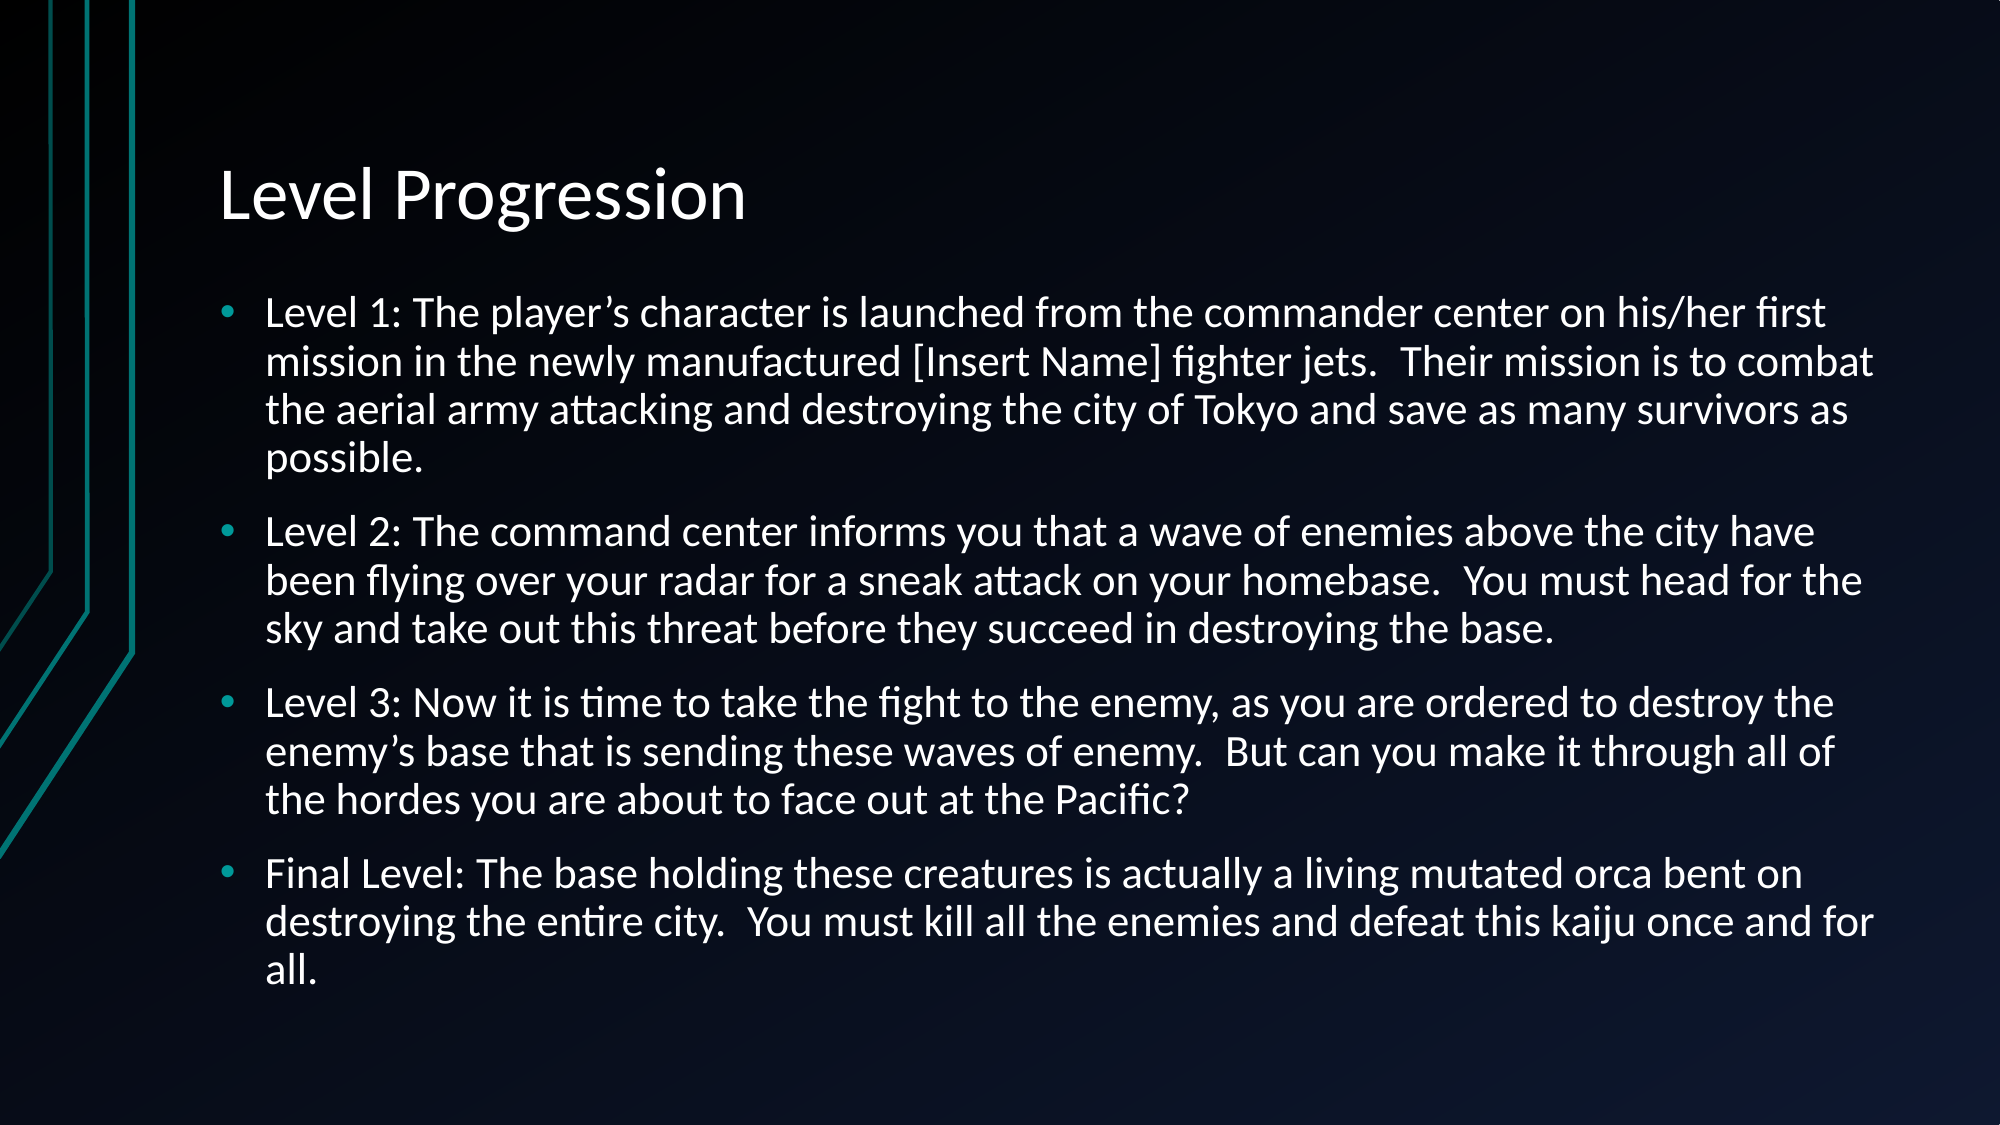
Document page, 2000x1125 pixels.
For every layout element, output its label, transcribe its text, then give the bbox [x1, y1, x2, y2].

list Level 1: The player’s character is launched from the commander center on his/her first mission in the newly manufactured [Insert Name] fighter jets. Their mission is to combat the aerial army attacking and destroying the city of Tokyo and save as many survivors as possible. Level 2: The command center informs you that a wave of enemies above the city have been flying over your radar for a sneak attack on your homebase. You must head for the sky and take out this threat before they succeed in destroying the base. Level 3: Now it is time to take the fight to the enemy, as you are ordered to destroy the enemy’s base that is sending these waves of enemy. But can you make it through all of the hordes you are about to face out at the Pacific? Final Level: The base holding these creatures is actually a living mutated orca bent on destroying the entire city. You must kill all the enemies and defeat this kaiju once and for all. [199, 279, 1900, 1012]
title Level Progression [199, 45, 1900, 246]
